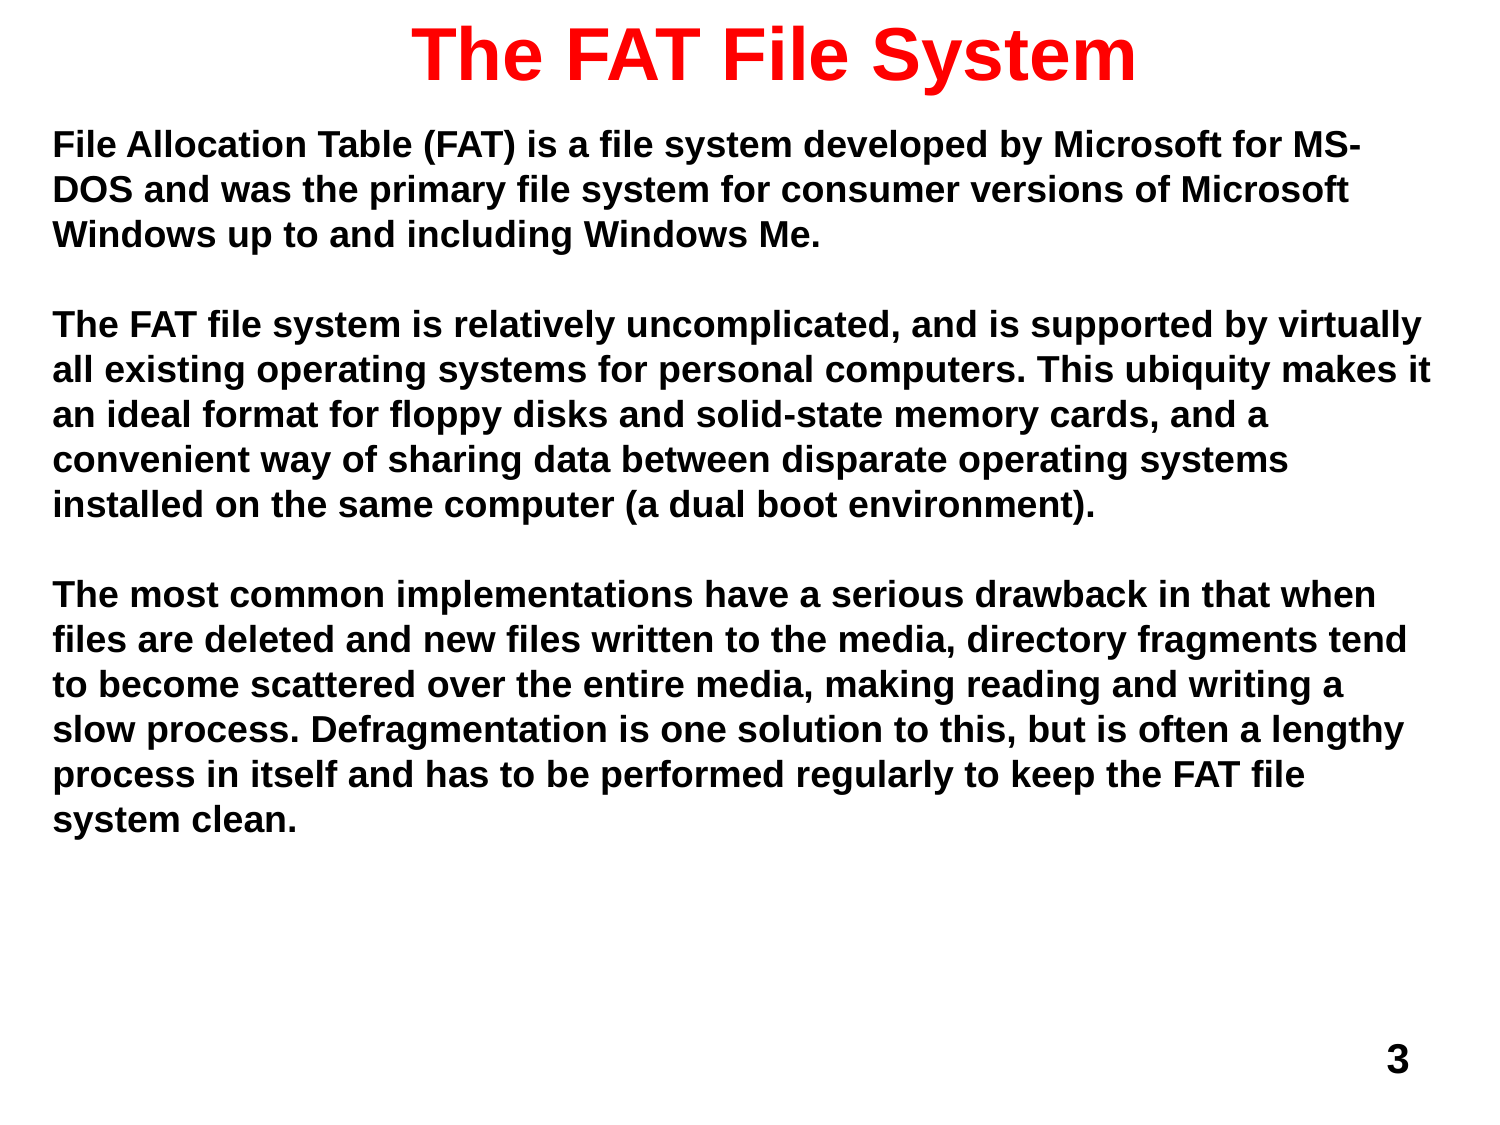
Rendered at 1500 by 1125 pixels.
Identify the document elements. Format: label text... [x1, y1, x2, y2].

title The FAT File System [249, 0, 1300, 100]
slide_number 3 [1074, 1024, 1426, 1103]
text_box File Allocation Table (FAT) is a file system developed by Microsoft for MS-DOS and was the primary file system for consumer versions of Microsoft Windows up to and including Windows Me. The FAT file system is relatively uncomplicated, and is supported by virtually all existing operating systems for personal computers. This ubiquity makes it an ideal format for floppy disks and solid-state memory cards, and a convenient way of sharing data between disparate operating systems installed on the same computer (a dual boot environment). The most common implementations have a serious drawback in that when files are deleted and new files written to the media, directory fragments tend to become scattered over the entire media, making reading and writing a slow process. Defragmentation is one solution to this, but is often a lengthy process in itself and has to be performed regularly to keep the FAT file system clean. [37, 112, 1450, 893]
